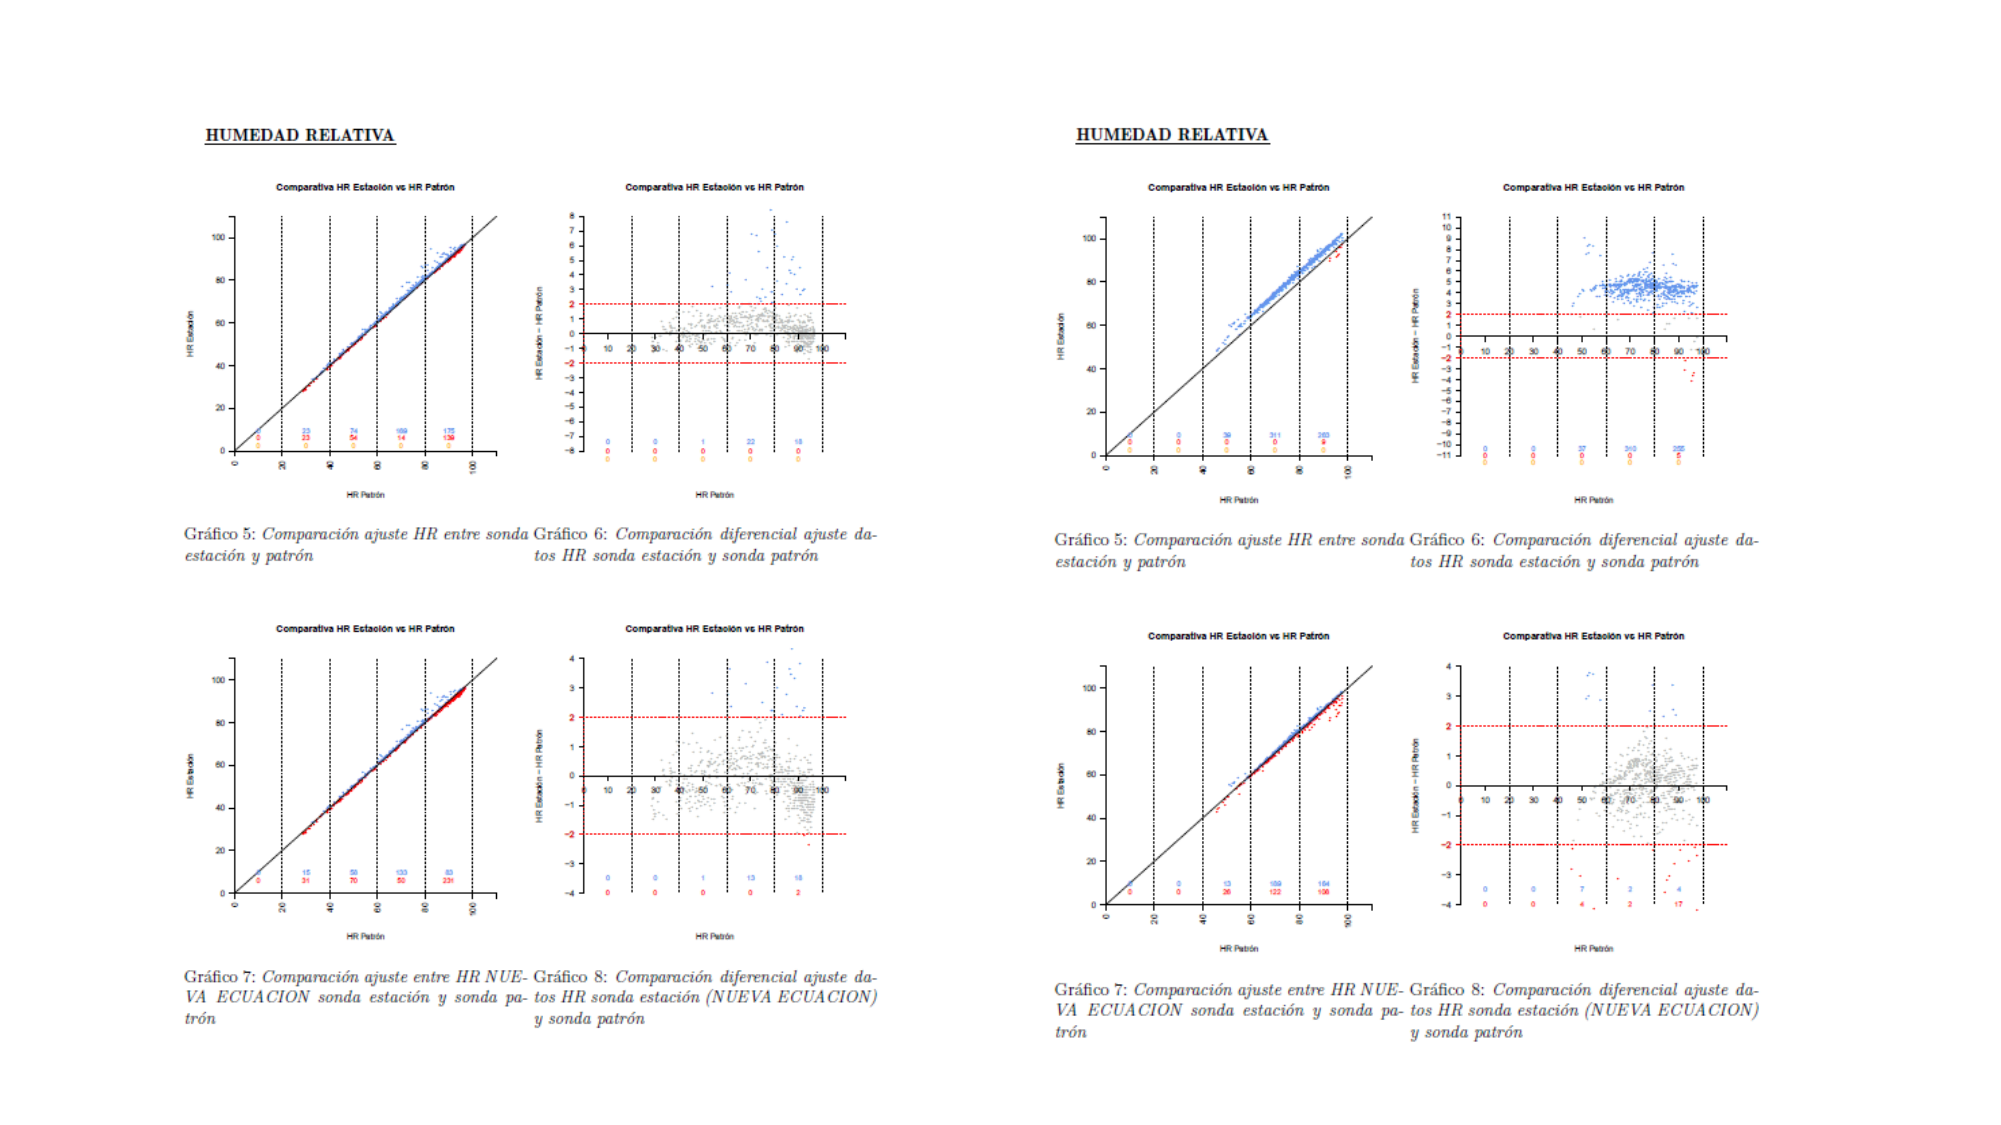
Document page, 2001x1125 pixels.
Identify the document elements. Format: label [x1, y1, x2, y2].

picture [1051, 116, 1778, 1080]
picture [143, 86, 900, 1064]
